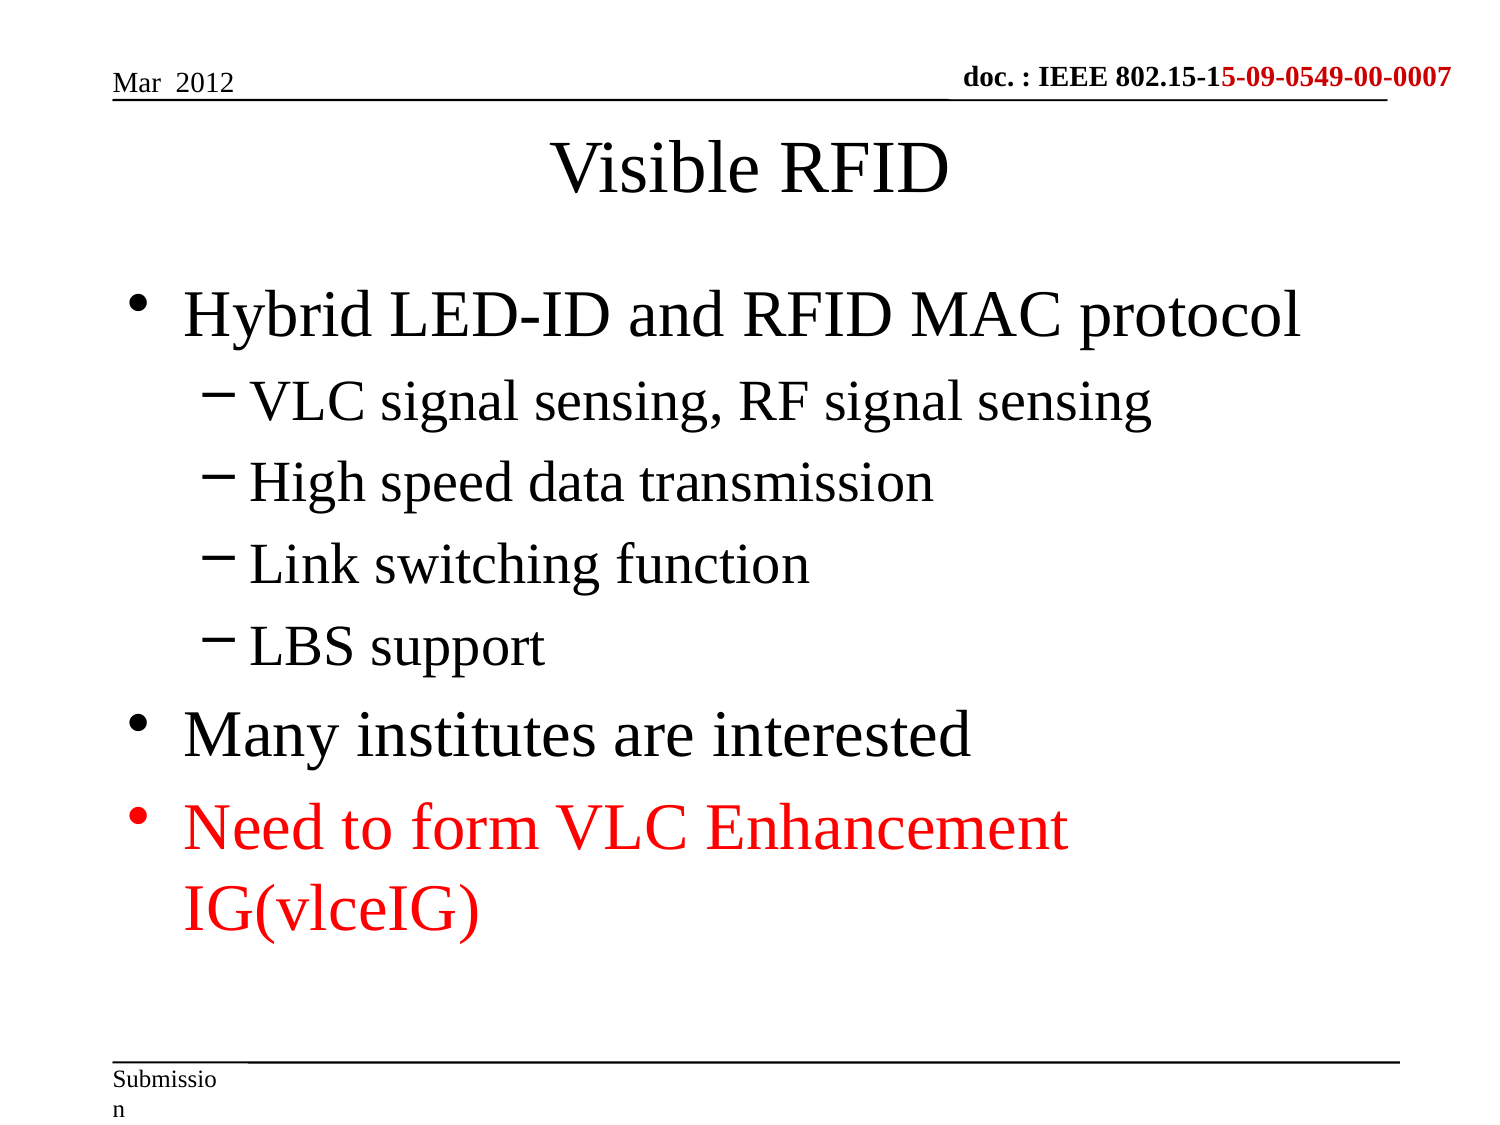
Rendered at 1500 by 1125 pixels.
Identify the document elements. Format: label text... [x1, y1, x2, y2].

title Visible RFID [112, 124, 1388, 201]
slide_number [112, 62, 376, 134]
list Hybrid LED-ID and RFID MAC protocol VLC signal sensing, RF signal sensing High speed data transmission Link switching function LBS support Many institutes are interested Need to form VLC Enhancement IG(vlceIG) [112, 262, 1388, 1026]
